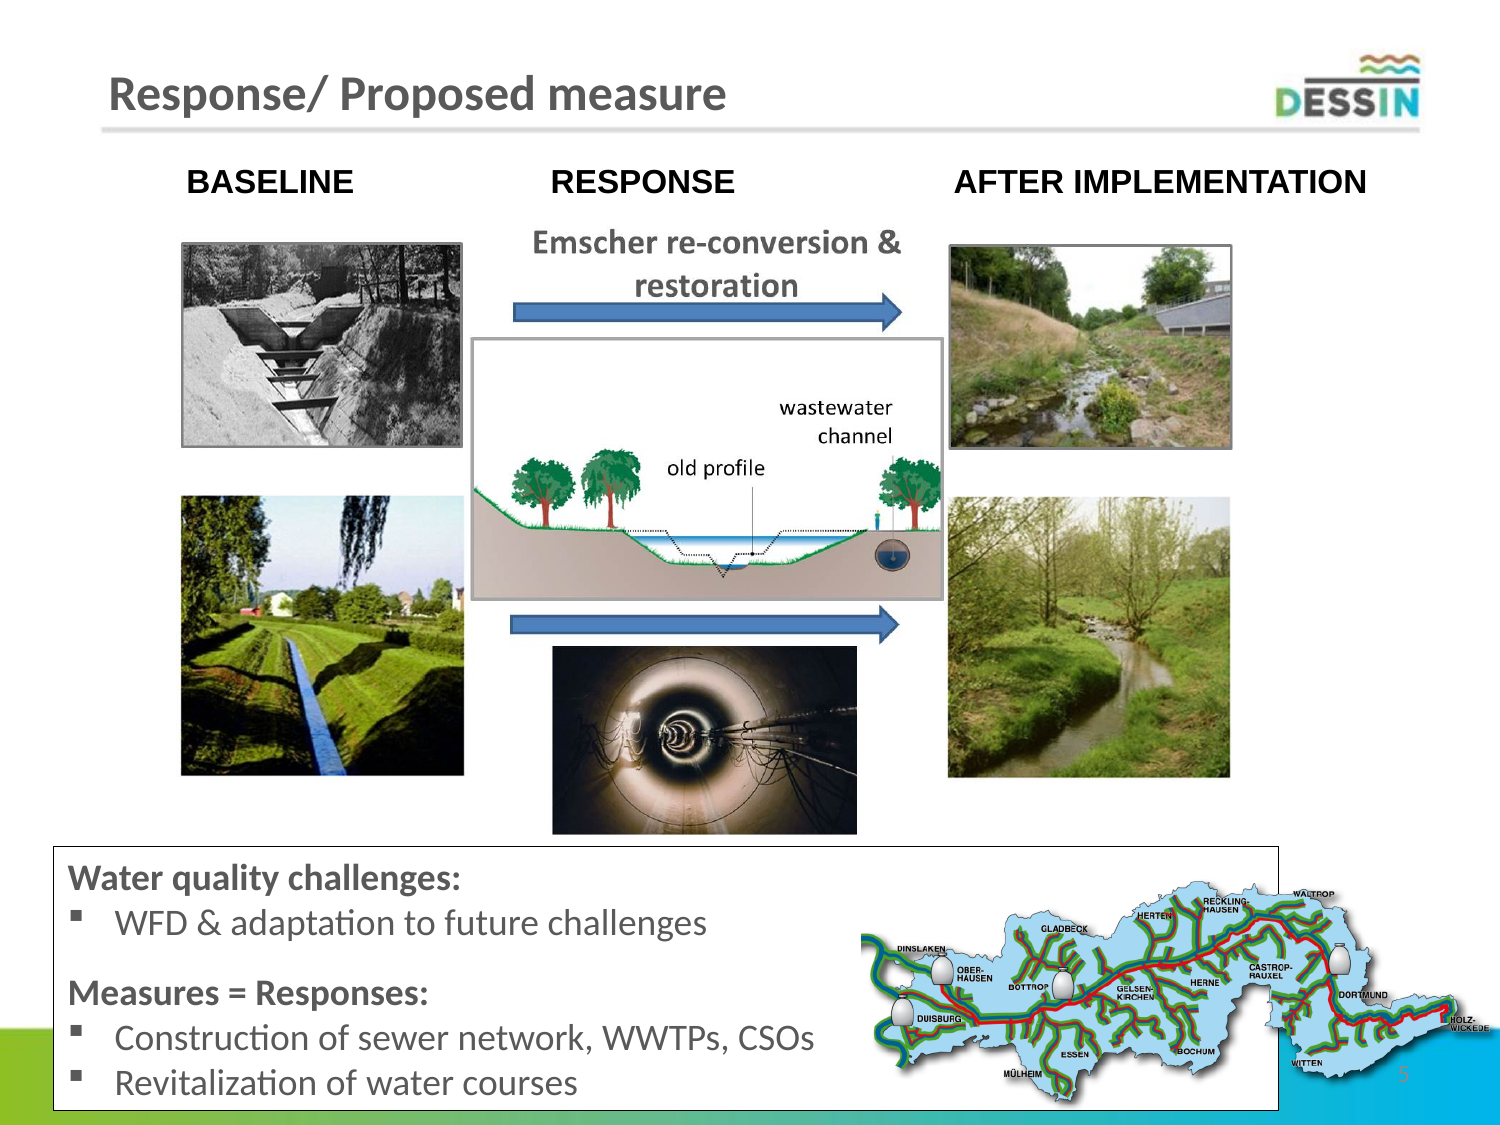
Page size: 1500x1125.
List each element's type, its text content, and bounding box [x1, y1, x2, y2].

text_box BASELINE RESPONSE AFTER IMPLEMENTATION [171, 152, 1483, 208]
text_box Water quality challenges: WFD & adaptation to future challenges Measures = Responses: Construction of sewer network, WWTPs, CSOs Revitalization of water courses [53, 846, 1279, 1111]
picture [0, 0, 1500, 1125]
text_box Response/ Proposed measure [93, 53, 1124, 128]
